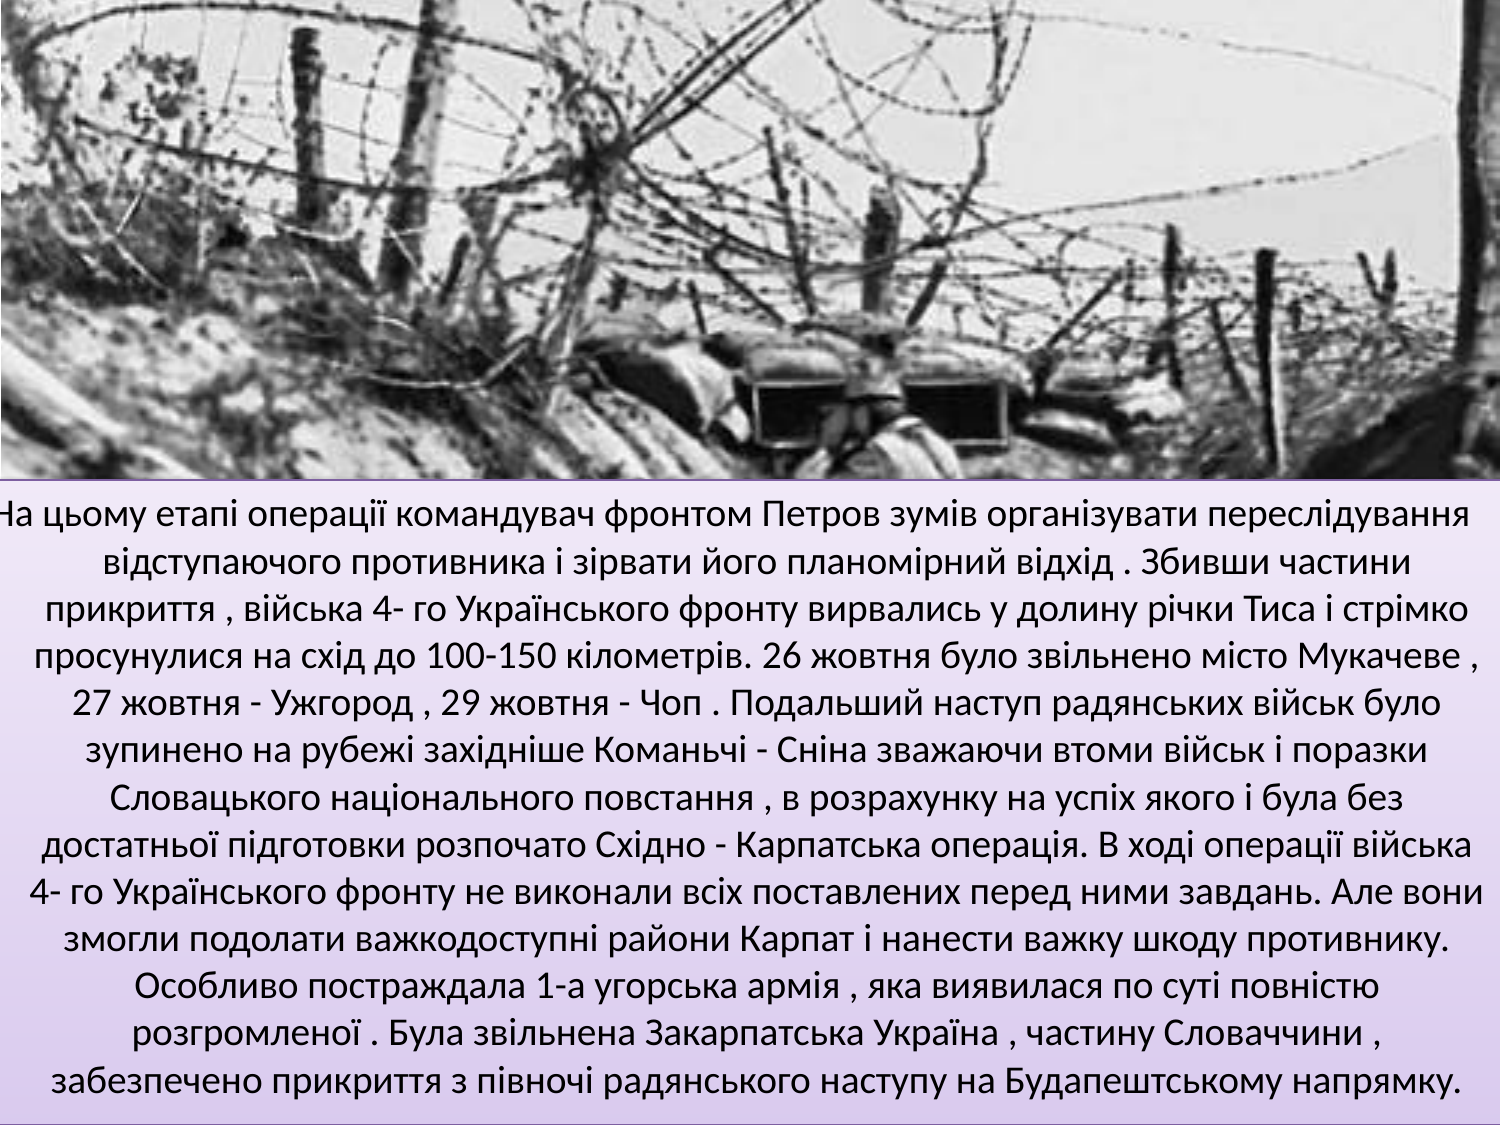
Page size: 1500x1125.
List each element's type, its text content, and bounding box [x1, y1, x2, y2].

picture [1, 0, 1500, 1004]
list На цьому етапі операції командувач фронтом Петров зумів організувати переслідування відступаючого противника і зірвати його планомірний відхід . Збивши частини прикриття , війська 4- го Українського фронту вирвались у долину річки Тиса і стрімко просунулися на схід до 100-150 кілометрів. 26 жовтня було звільнено місто Мукачеве , 27 жовтня - Ужгород , 29 жовтня - Чоп . Подальший наступ радянських військ було зупинено на рубежі західніше Команьчі - Сніна зважаючи втоми військ і поразки Словацького національного повстання , в розрахунку на успіх якого і була без достатньої підготовки розпочато Східно - Карпатська операція. В ході операції війська 4- го Українського фронту не виконали всіх поставлених перед ними завдань. Але вони змогли подолати важкодоступні райони Карпат і нанести важку шкоду противнику. Особливо постраждала 1-а угорська армія , яка виявилася по суті повністю розгромленої . Була звільнена Закарпатська Україна , частину Словаччини , забезпечено прикриття з півночі радянського наступу на Будапештському напрямку. [0, 1011, 1500, 1125]
